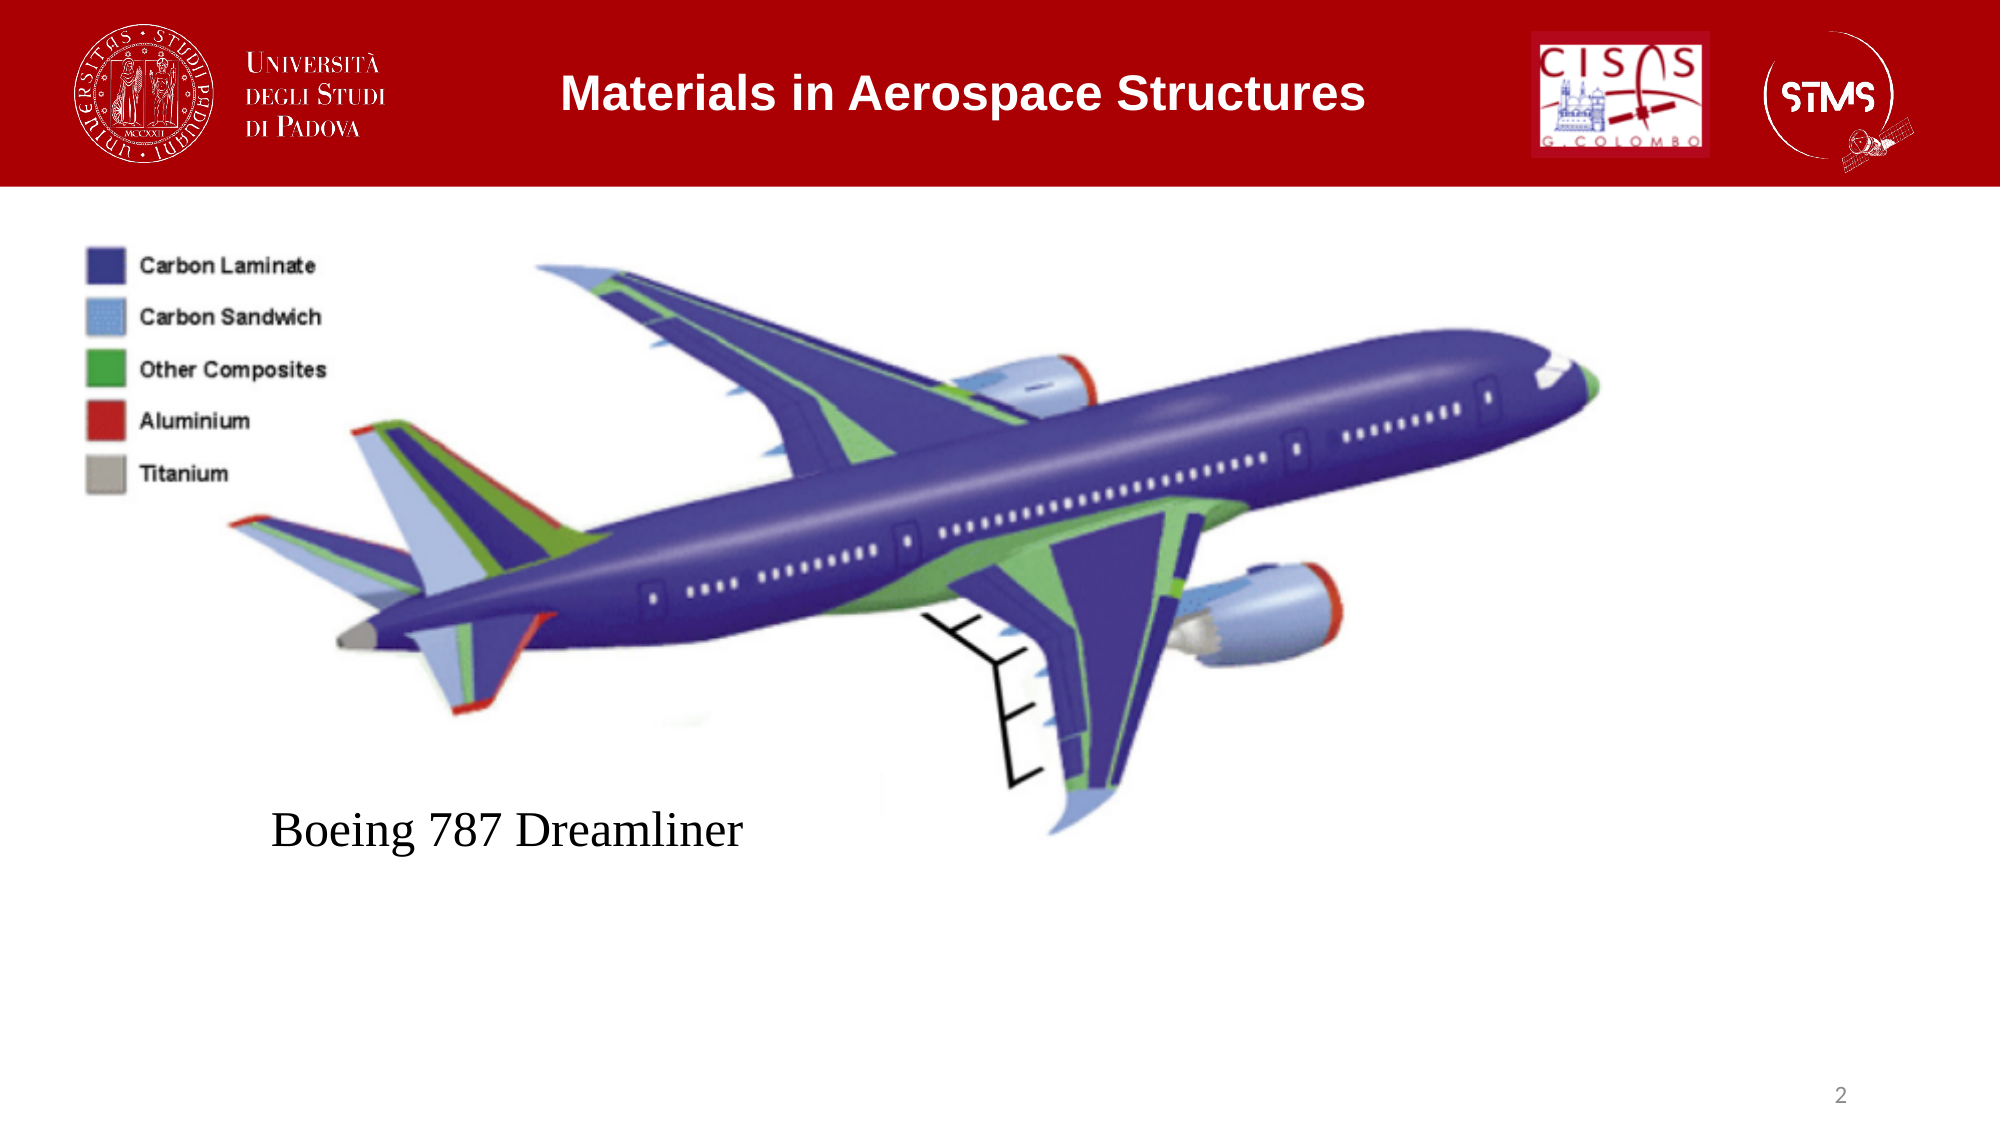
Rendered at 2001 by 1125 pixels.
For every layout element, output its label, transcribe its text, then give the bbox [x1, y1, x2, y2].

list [77, 235, 1610, 842]
text_box 2 [1765, 1063, 1863, 1124]
text_box Boeing 787 Dreamliner [112, 842, 902, 864]
picture [1530, 14, 1970, 184]
title Materials in Aerospace Structures [473, 55, 1454, 134]
picture [74, 24, 385, 163]
